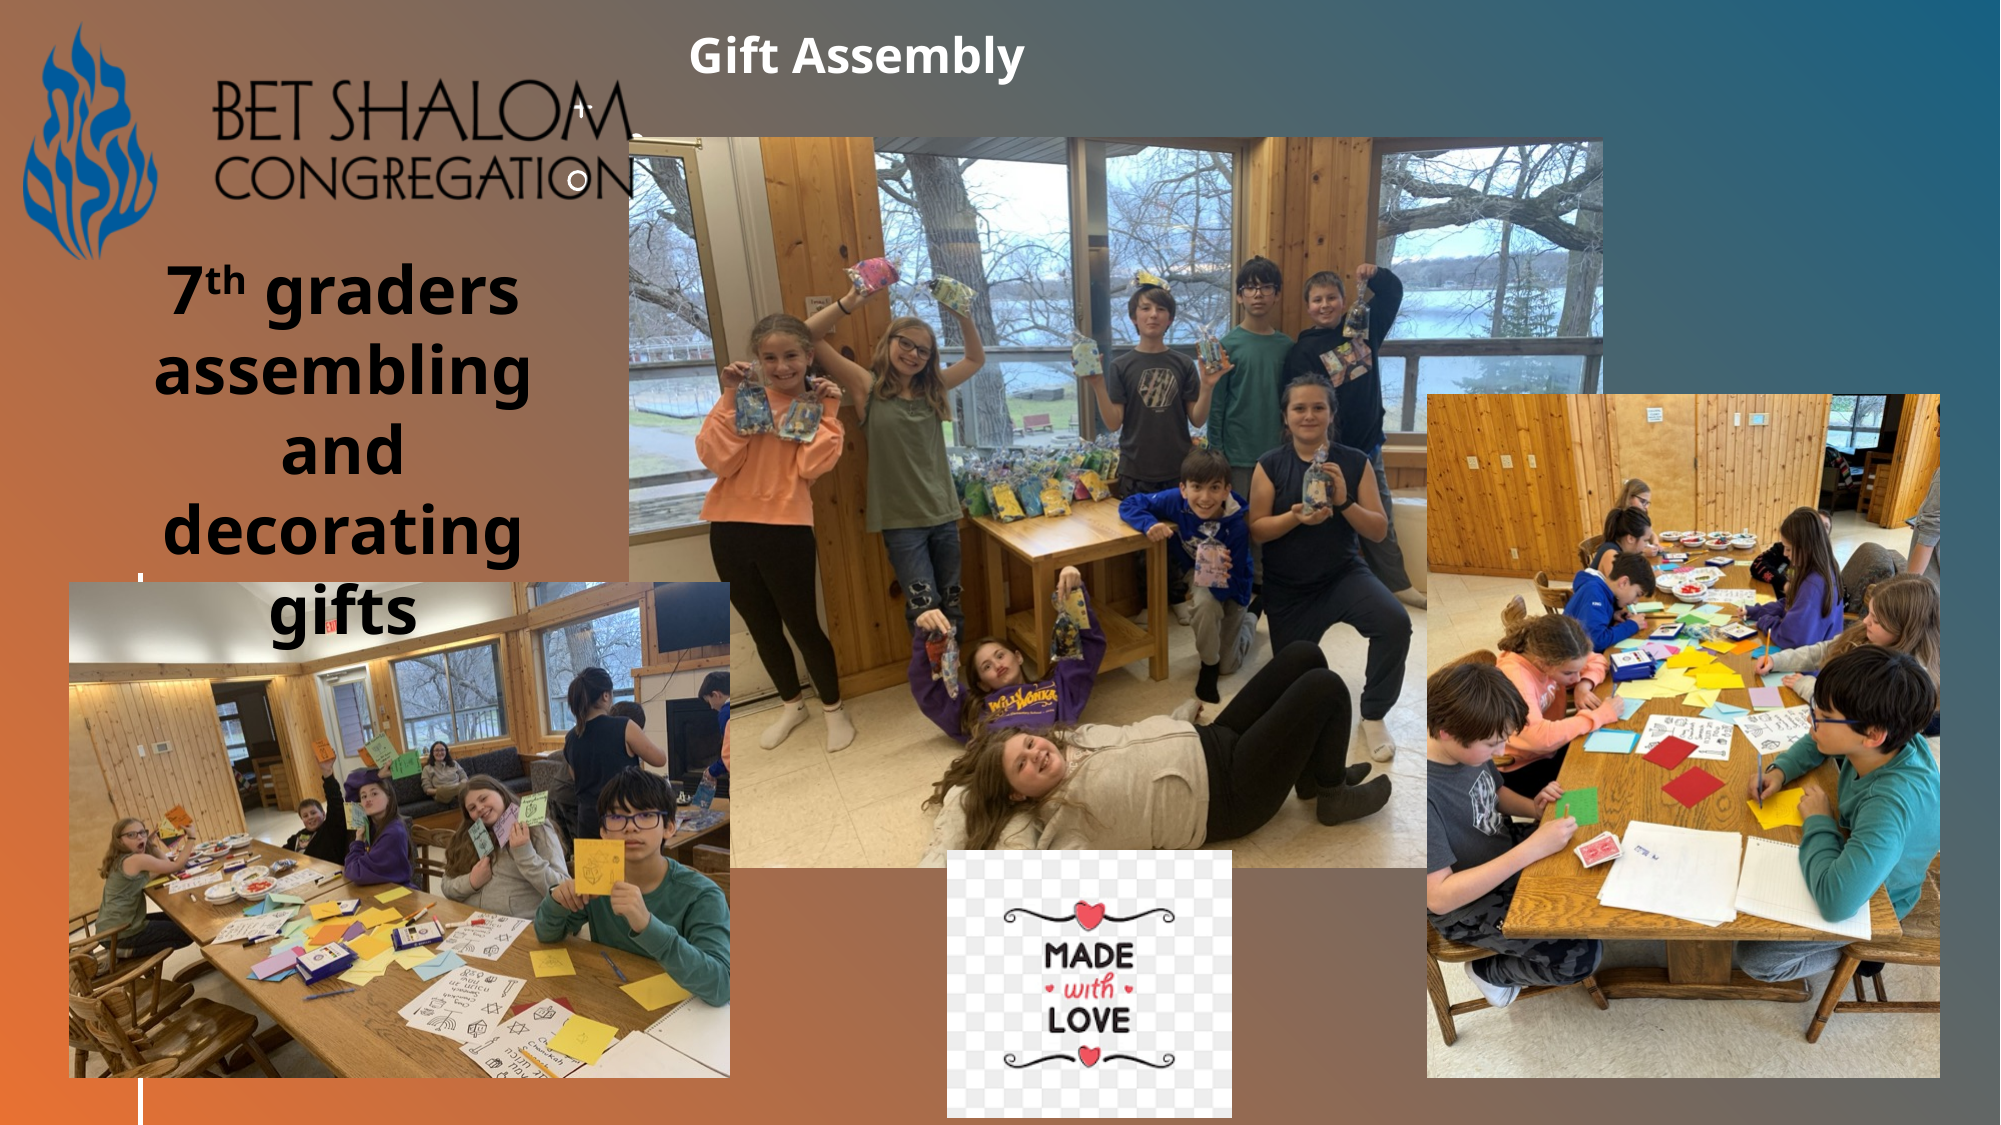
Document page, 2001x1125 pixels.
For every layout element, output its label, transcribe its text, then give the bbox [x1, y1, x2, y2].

picture [22, 21, 1941, 1118]
text_box 7th graders assembling and decorating gifts [94, 261, 593, 582]
text_box [0, 0, 2000, 1125]
title Gift Assembly [673, 16, 1327, 137]
